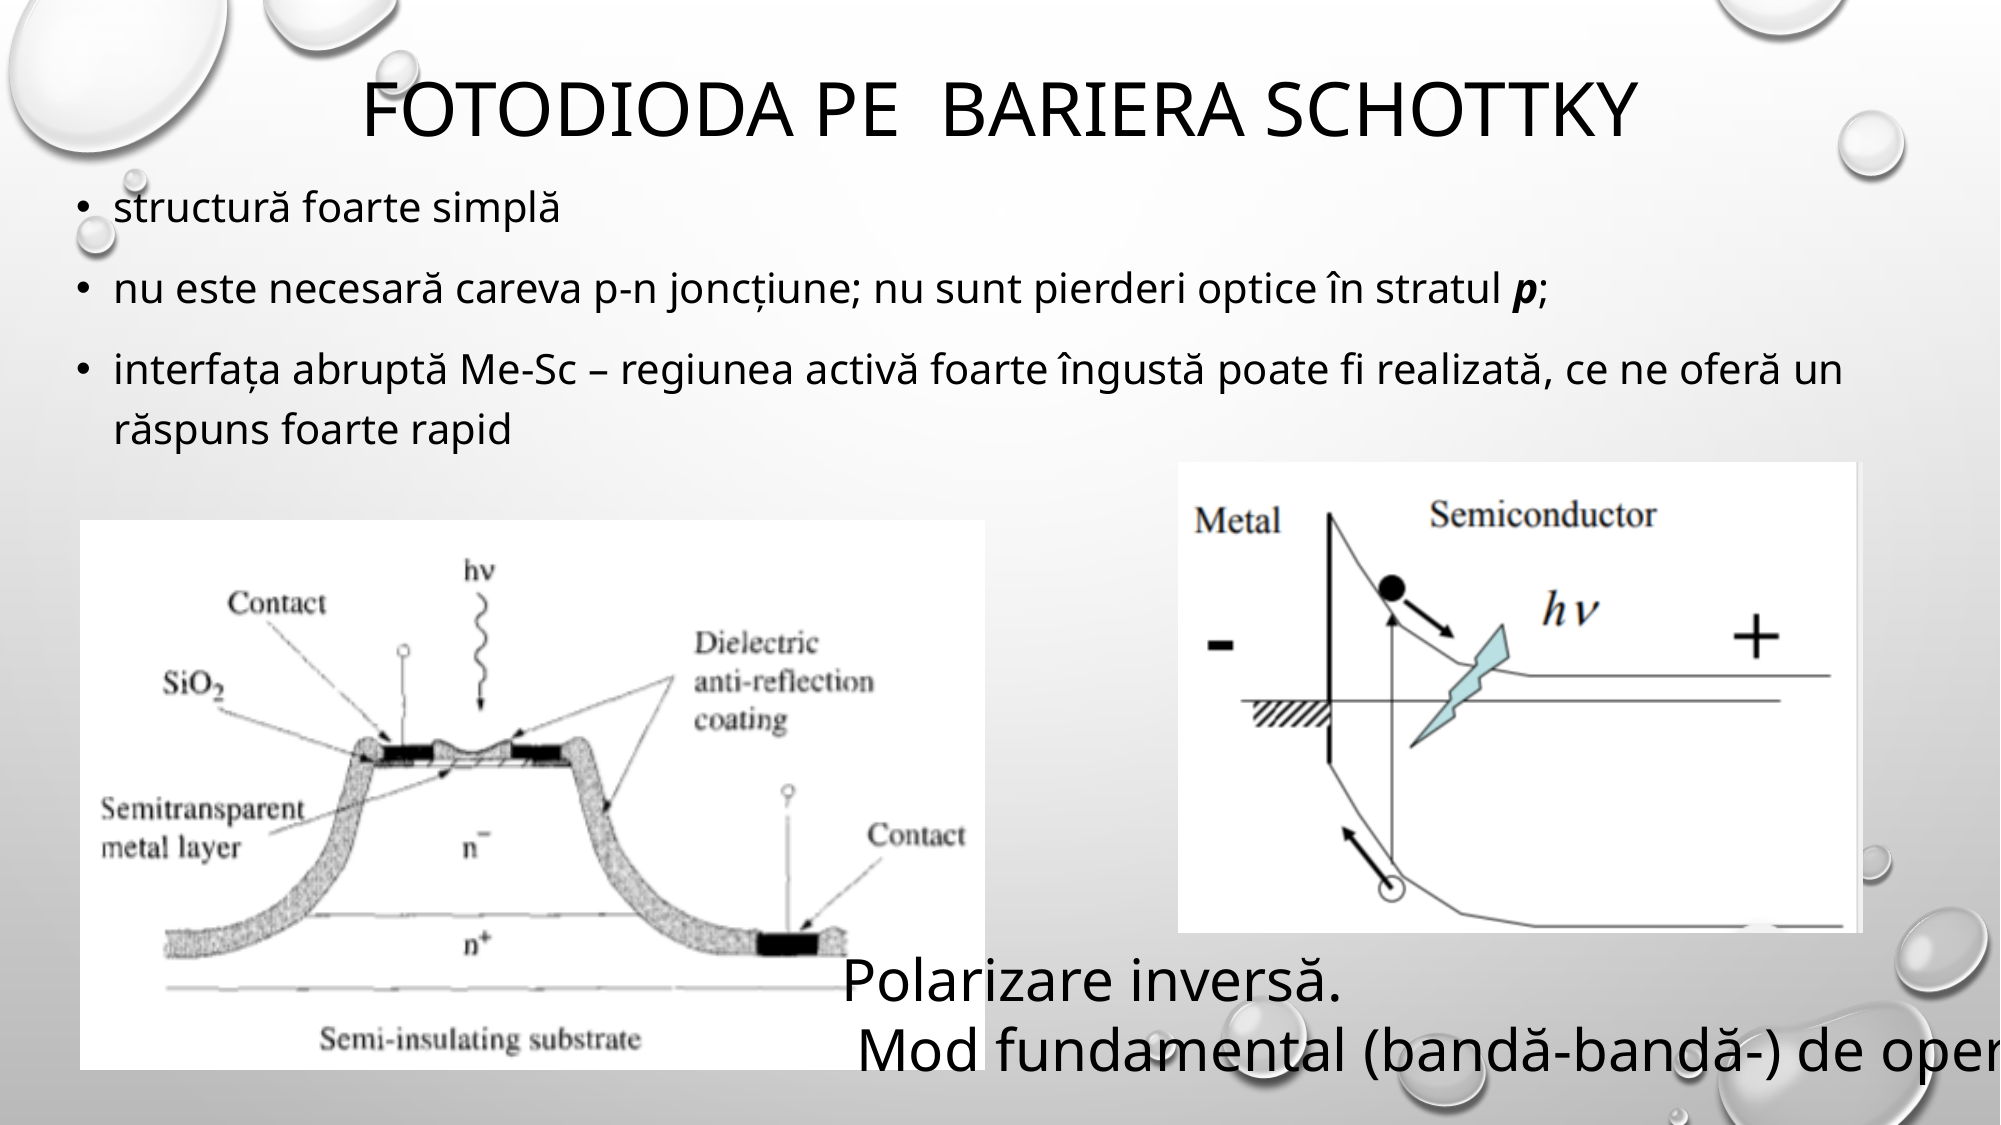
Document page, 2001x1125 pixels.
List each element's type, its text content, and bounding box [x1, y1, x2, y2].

list structură foarte simplă nu este necesară careva p-n joncțiune; nu sunt pierderi optice în stratul p; interfața abruptă Me-Sc – regiunea activă foarte îngustă poate fi realizată, ce ne oferă un răspuns foarte rapid [61, 163, 1929, 878]
text_box Polarizare inversă. Mod fundamental (bandă-bandă-) de operare [826, 935, 2000, 1091]
title Fotodioda pe bariera Schottky [137, 59, 1863, 163]
picture [0, 0, 2000, 1125]
